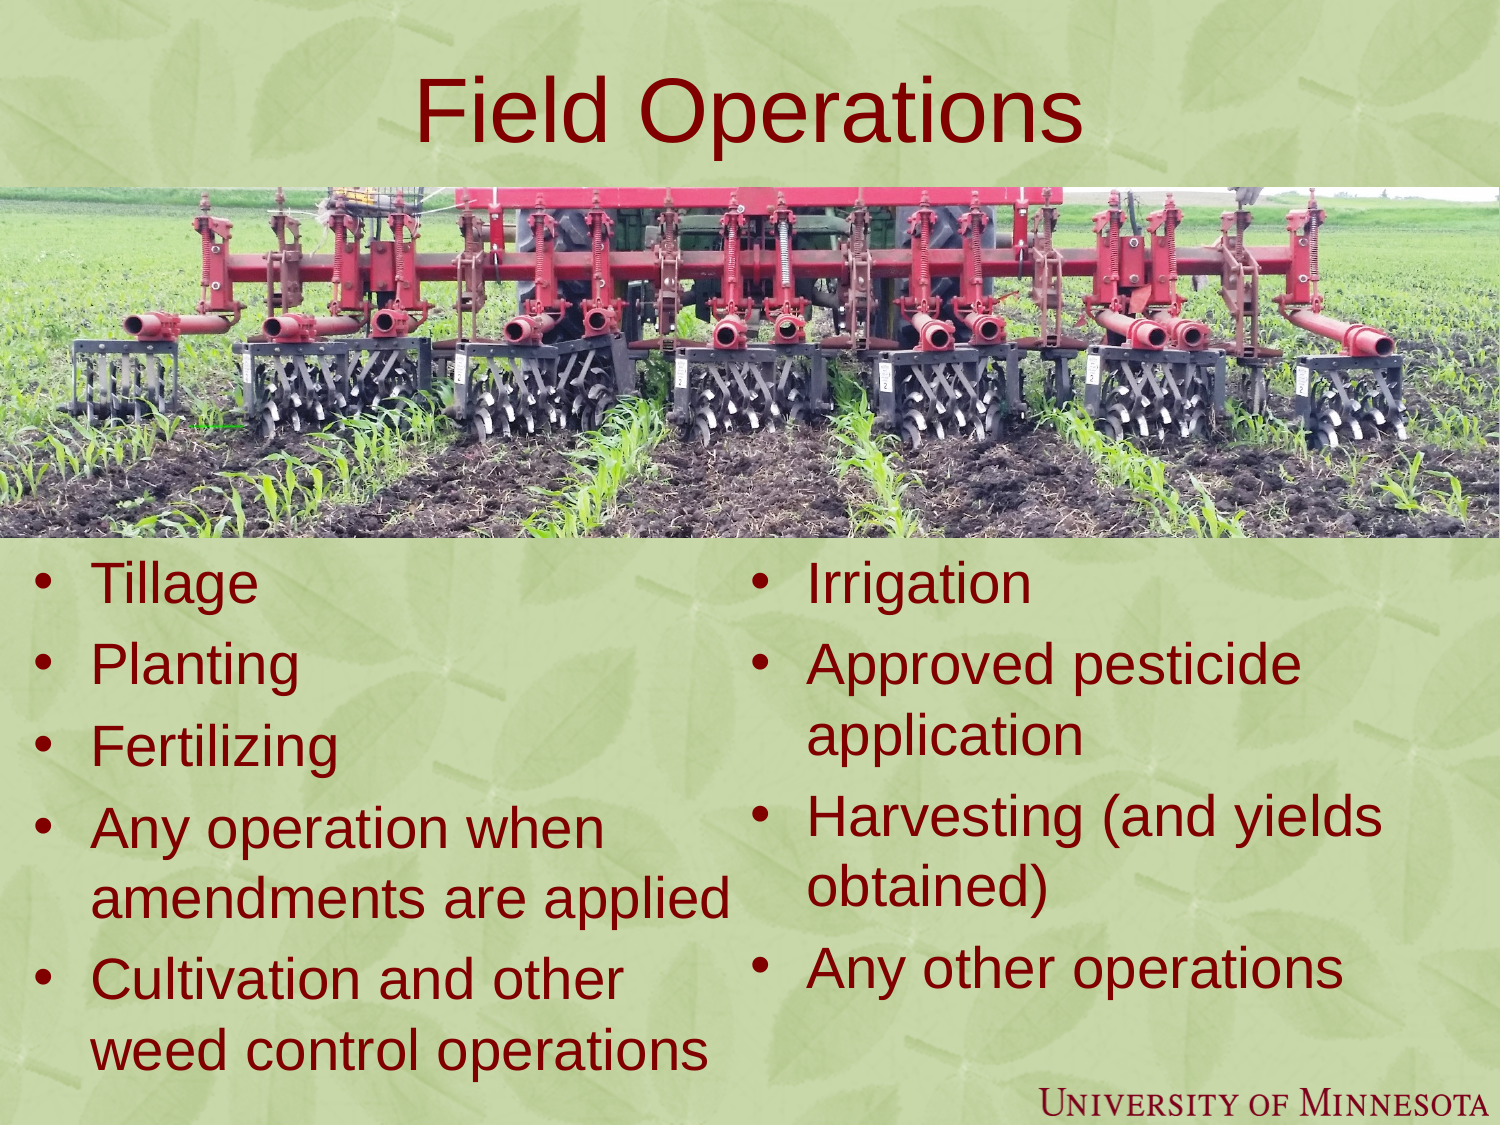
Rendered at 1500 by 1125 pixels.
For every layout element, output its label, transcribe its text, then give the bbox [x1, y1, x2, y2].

list Tillage Planting Fertilizing Any operation when amendments are applied Cultivation and other weed control operations Irrigation Approved pesticide application Harvesting (and yields obtained) Any other operations [18, 547, 1482, 1100]
title Field Operations [75, 12, 1425, 185]
picture [0, 0, 1500, 1125]
